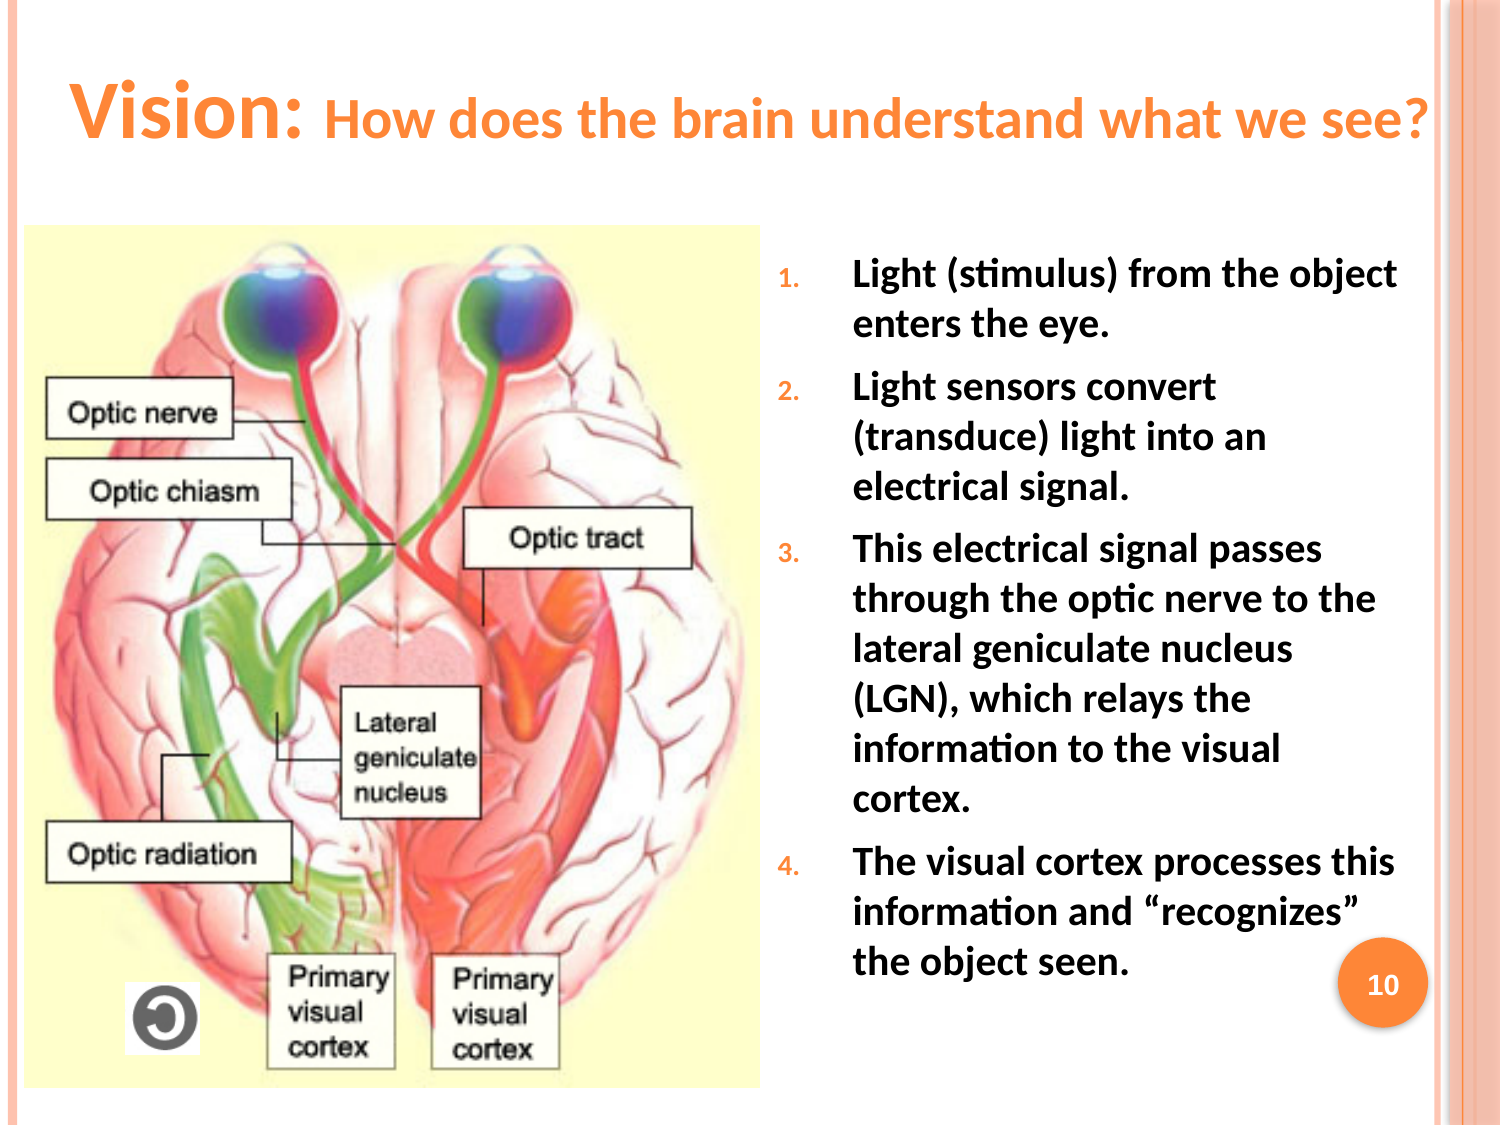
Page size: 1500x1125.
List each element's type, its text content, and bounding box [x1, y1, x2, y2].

slide_number 10 [1333, 940, 1434, 1026]
picture [23, 224, 760, 1088]
list Light (stimulus) from the object enters the eye. Light sensors convert (transduce) light into an electrical signal. This electrical signal passes through the optic nerve to the lateral geniculate nucleus (LGN), which relays the information to the visual cortex. The visual cortex processes this information and “recognizes” the object seen. [766, 238, 1420, 1031]
text_box Vision: How does the brain understand what we see? [0, 45, 1500, 163]
